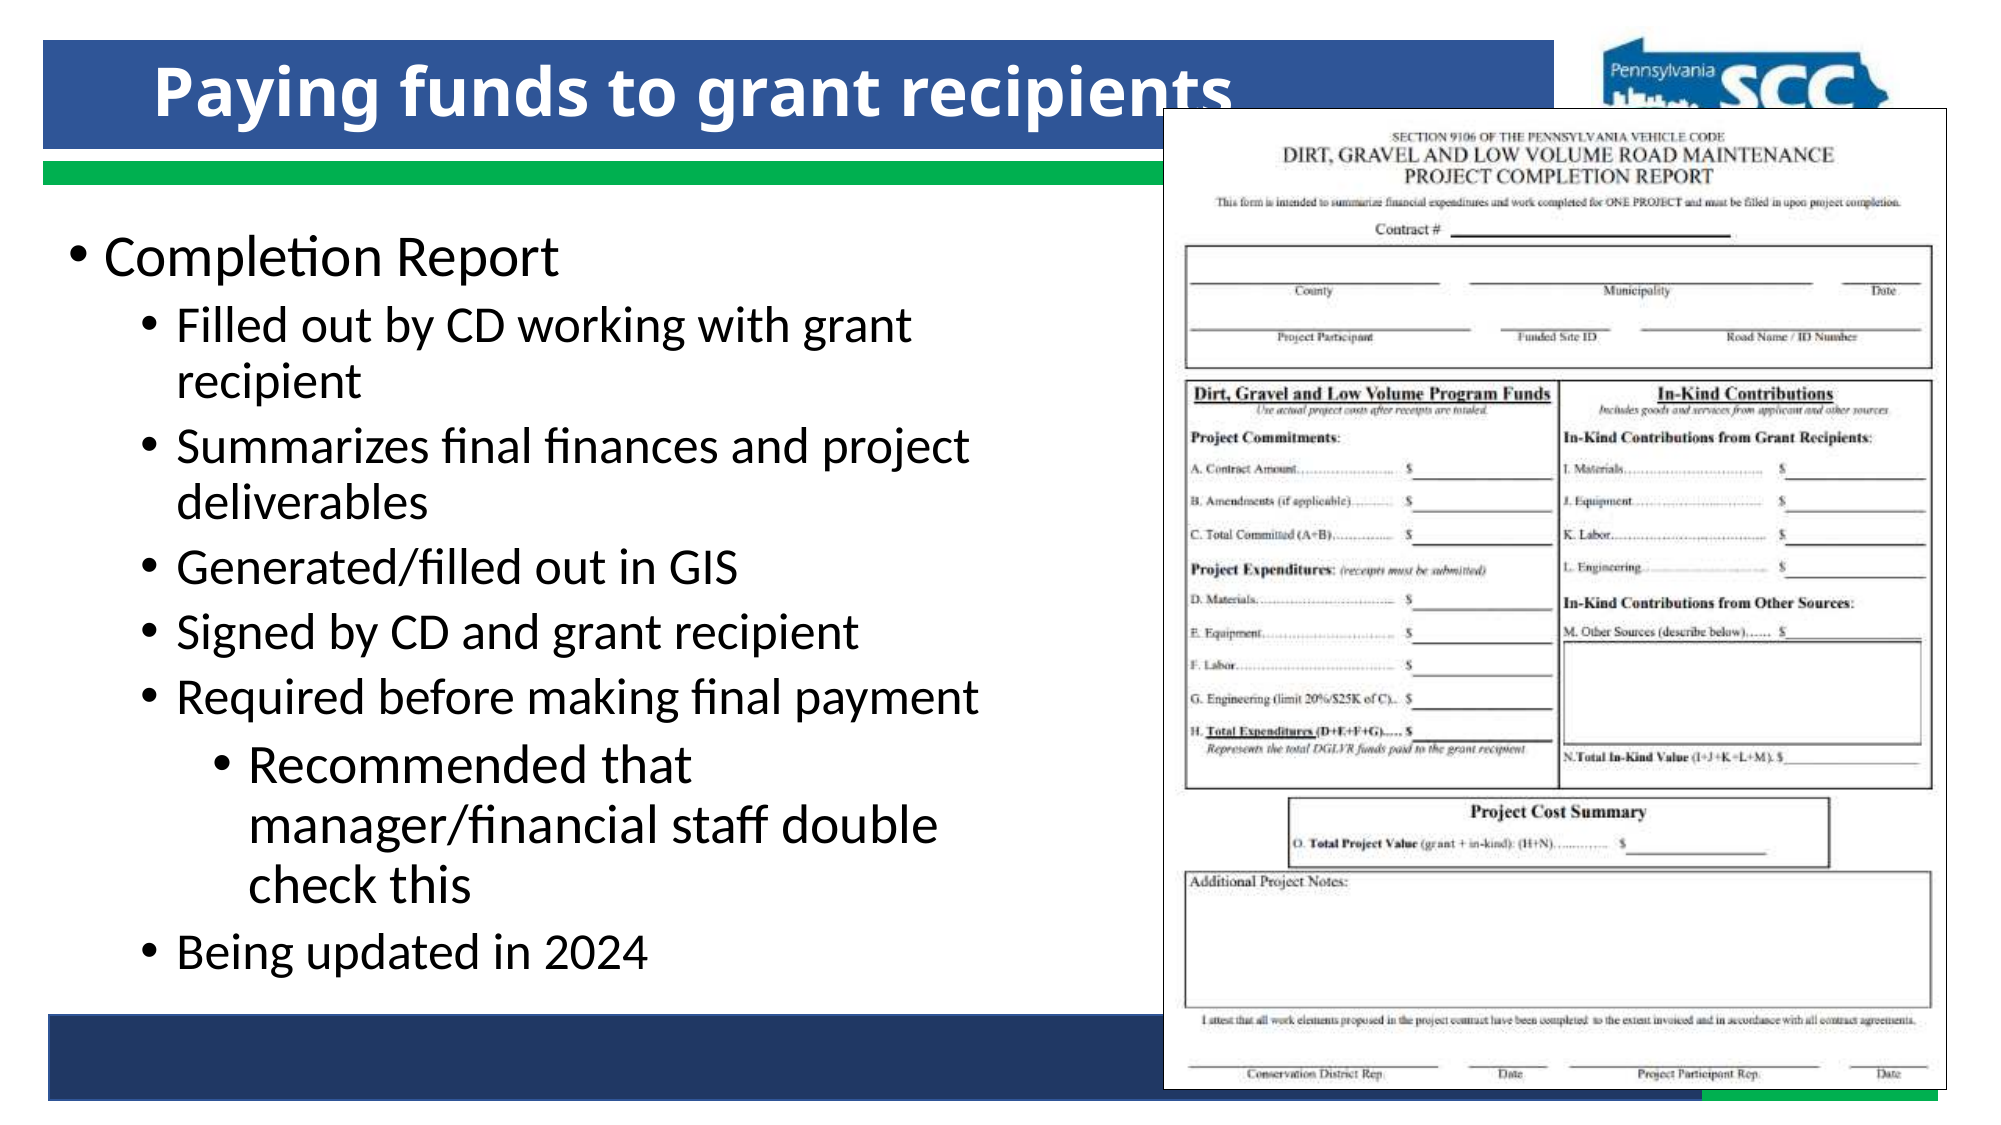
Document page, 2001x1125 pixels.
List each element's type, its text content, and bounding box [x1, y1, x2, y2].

text_box [1702, 1090, 1938, 1101]
list Completion Report Filled out by CD working with grant recipient Summarizes final finances and project deliverables Generated/filled out in GIS Signed by CD and grant recipient Required before making final payment Recommended that manager/financial staff double check this Being updated in 2024 [53, 217, 1060, 993]
text_box Paying funds to grant recipients [137, 26, 1314, 161]
picture [1163, 26, 1947, 1090]
text_box [48, 1014, 1702, 1101]
text_box [1314, 40, 1554, 108]
text_box [43, 40, 137, 149]
text_box [43, 161, 1163, 185]
